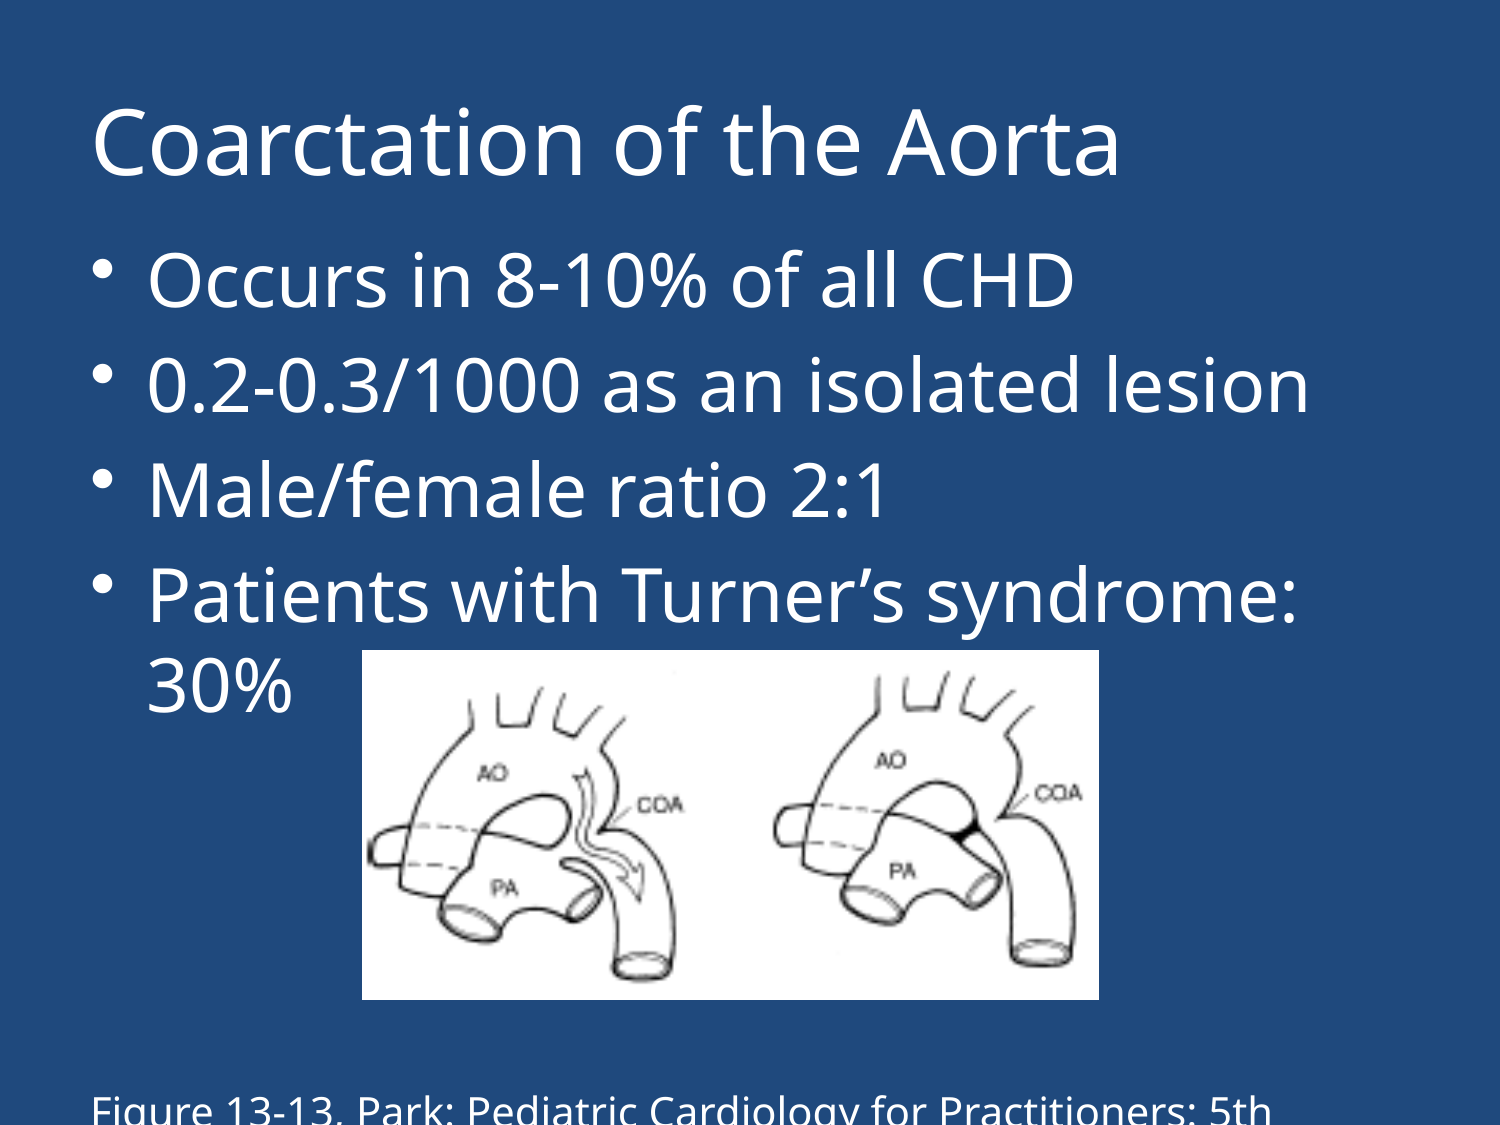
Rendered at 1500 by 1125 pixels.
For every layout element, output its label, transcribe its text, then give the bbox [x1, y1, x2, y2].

list Occurs in 8-10% of all CHD 0.2-0.3/1000 as an isolated lesion Male/female ratio 2:1 Patients with Turner’s syndrome: 30% Figure 13-13, Park: Pediatric Cardiology for Practitioners: 5th Edition [75, 224, 1425, 1038]
title Coarctation of the Aorta [75, 45, 1425, 224]
picture [362, 650, 1099, 1000]
